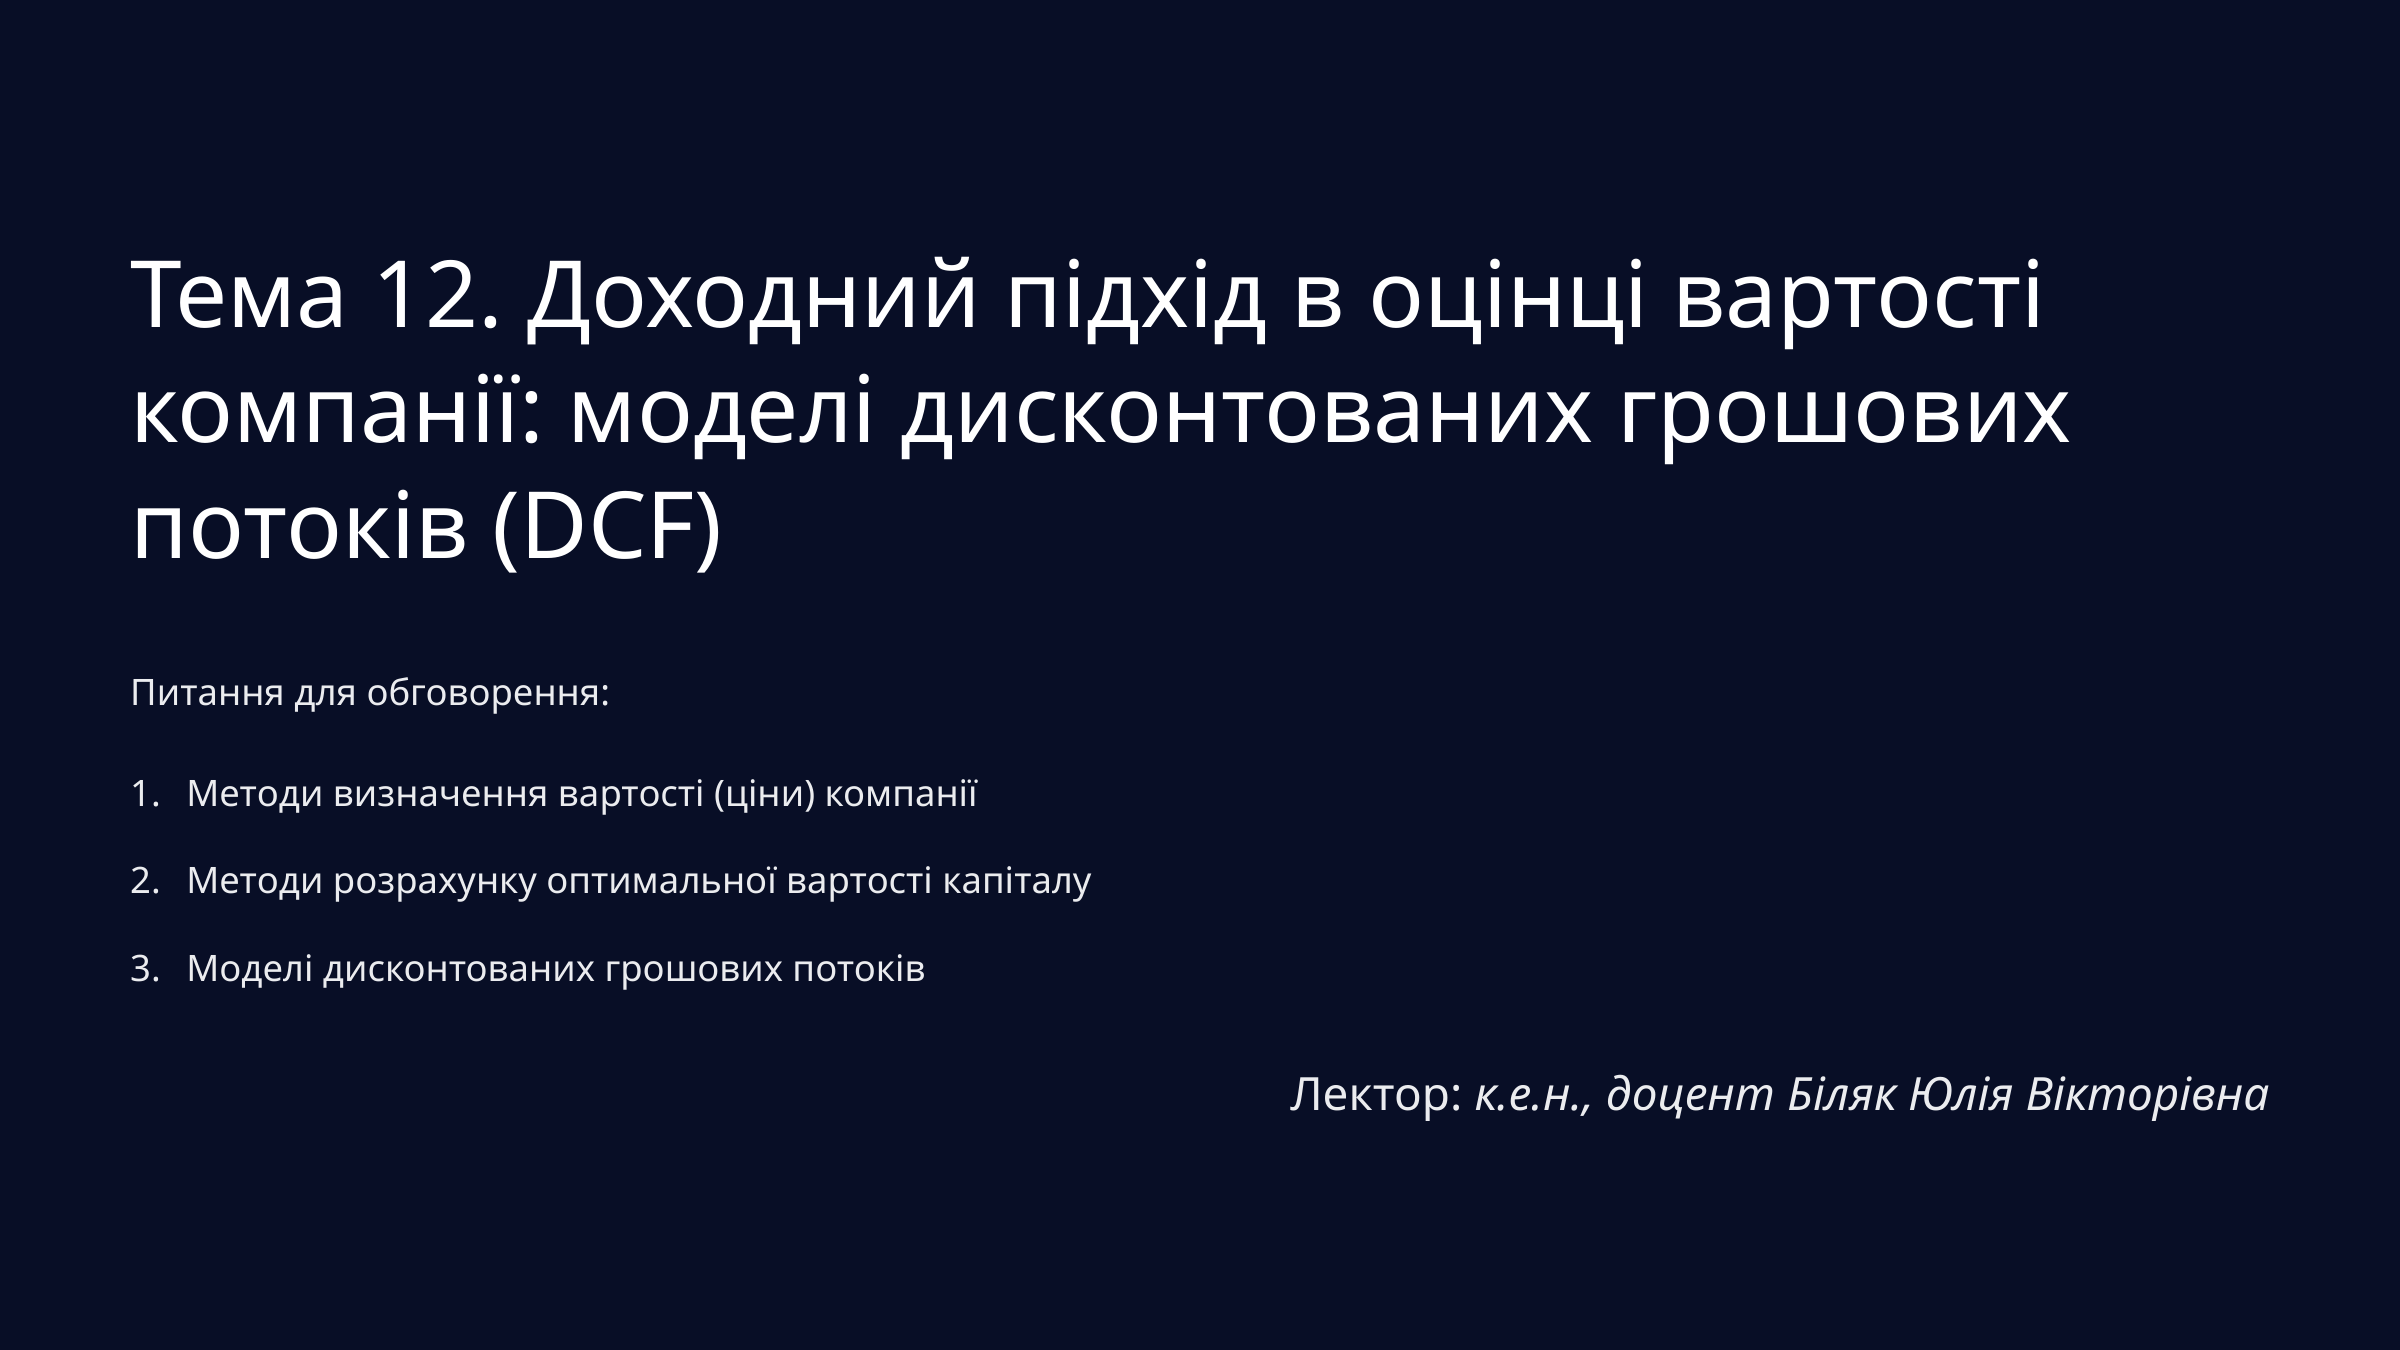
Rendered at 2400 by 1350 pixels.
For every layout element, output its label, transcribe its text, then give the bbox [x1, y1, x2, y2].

text_box Лектор: к.е.н., доцент Біляк Юлія Вікторівна [130, 1045, 2270, 1120]
text_box Тема 12. Доходний підхід в оцінці вартості компанії: моделі дисконтованих грошових потоків (DCF) [130, 229, 2270, 579]
text_box Питання для обговорення: [130, 653, 2270, 713]
text_box Методи визначення вартості (ціни) компанії [130, 754, 2270, 829]
text_box Моделі дисконтованих грошових потоків [130, 929, 2270, 1004]
text_box Методи розрахунку оптимальної вартості капіталу [130, 841, 2270, 917]
